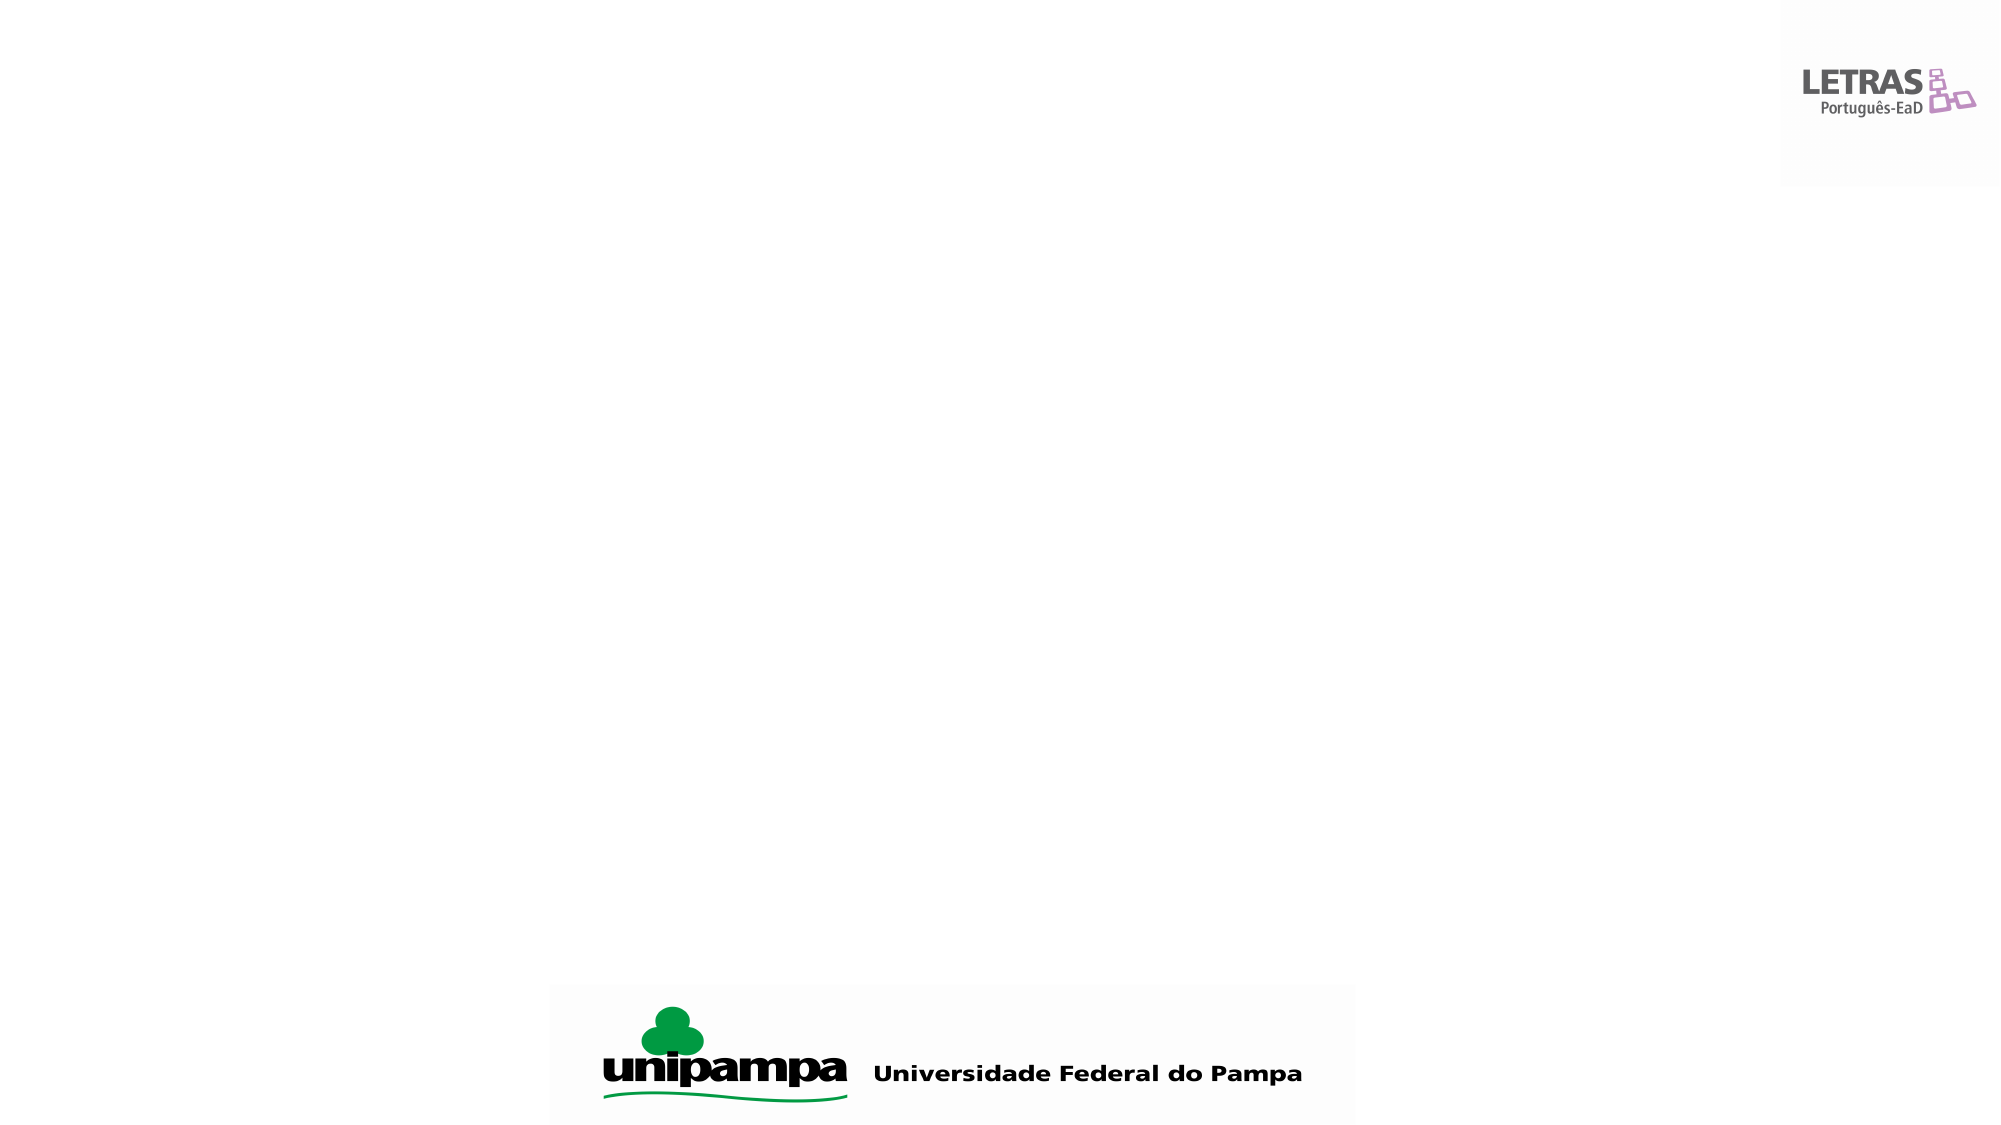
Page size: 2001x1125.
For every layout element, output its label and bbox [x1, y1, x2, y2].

picture [1780, 0, 2000, 187]
picture [549, 984, 1356, 1125]
